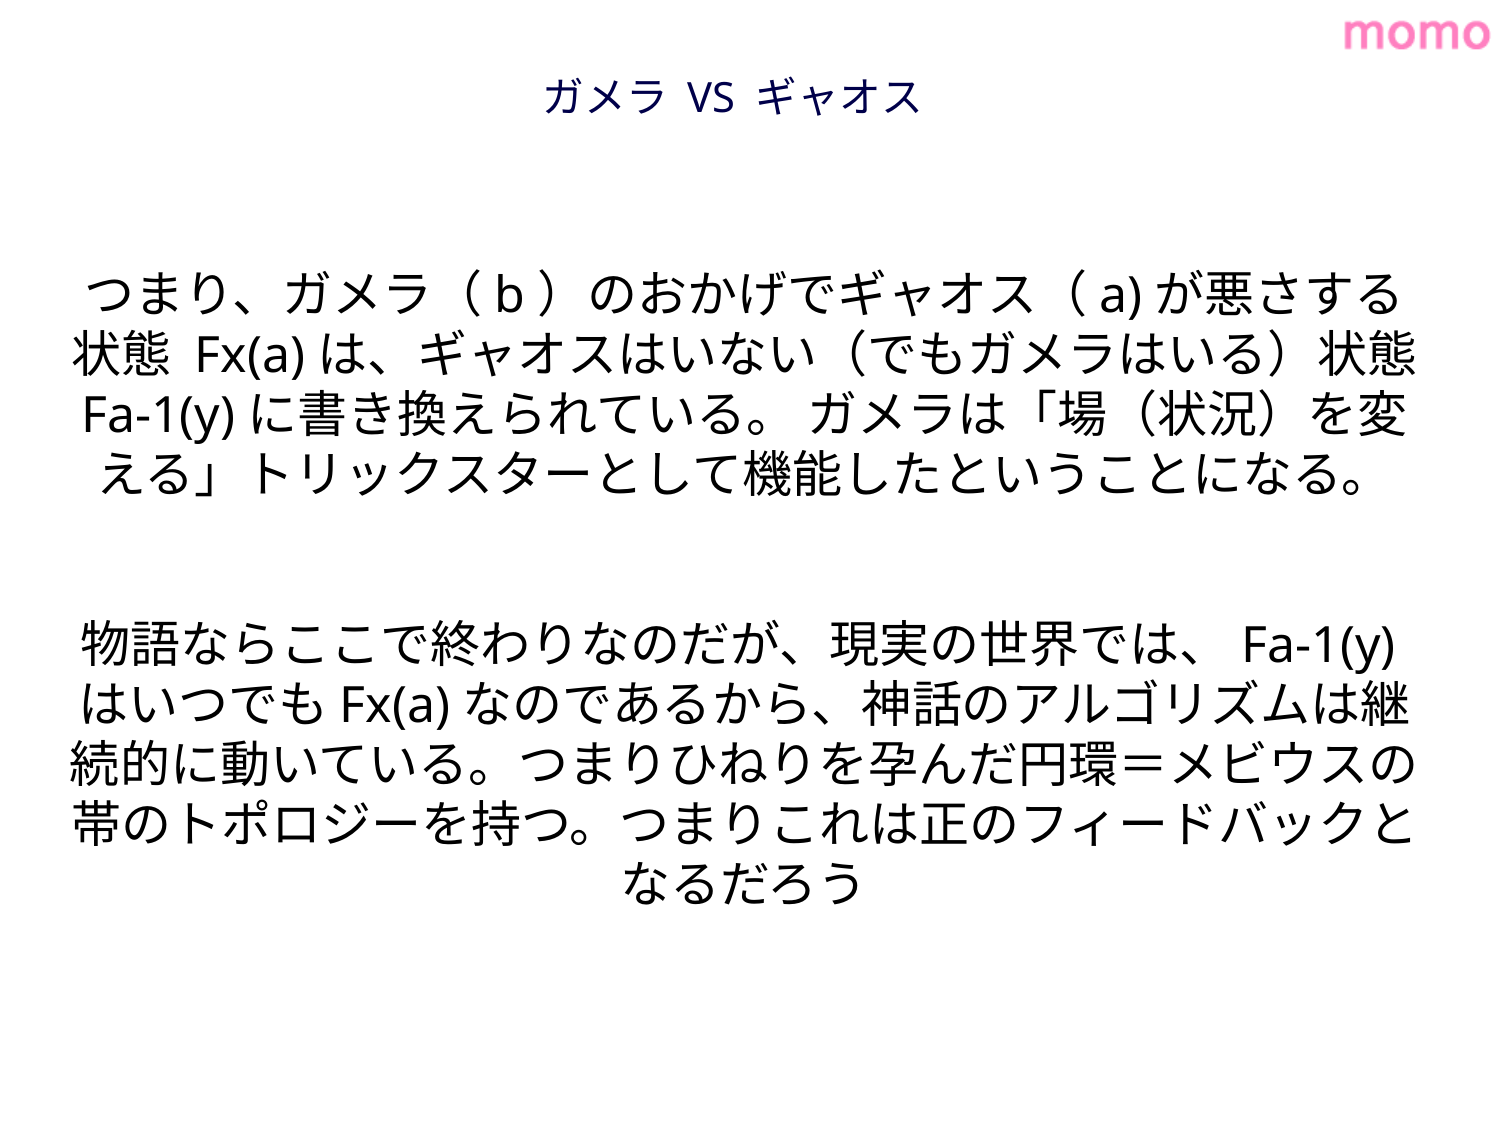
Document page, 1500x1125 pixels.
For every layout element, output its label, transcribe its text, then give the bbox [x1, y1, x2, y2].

picture [1333, 3, 1500, 63]
text_box つまり、ガメラ（b）のおかげでギャオス（a)が悪さする状態 Fx(a)は、ギャオスはいない（でもガメラはいる）状態 Fa-1(y)に書き換えられている。 ガメラは「場（状況）を変える」トリックスターとして機能したということになる。 物語ならここで終わりなのだが、現実の世界では、Fa-1(y)はいつでもFx(a)なのであるから、神話のアルゴリズムは継続的に動いている。つまりひねりを孕んだ円環＝メビウスの帯のトポロジーを持つ。つまりこれは正のフィードバックとなるだろう [53, 255, 1436, 920]
title ガメラ VS ギャオス [29, 42, 1436, 148]
